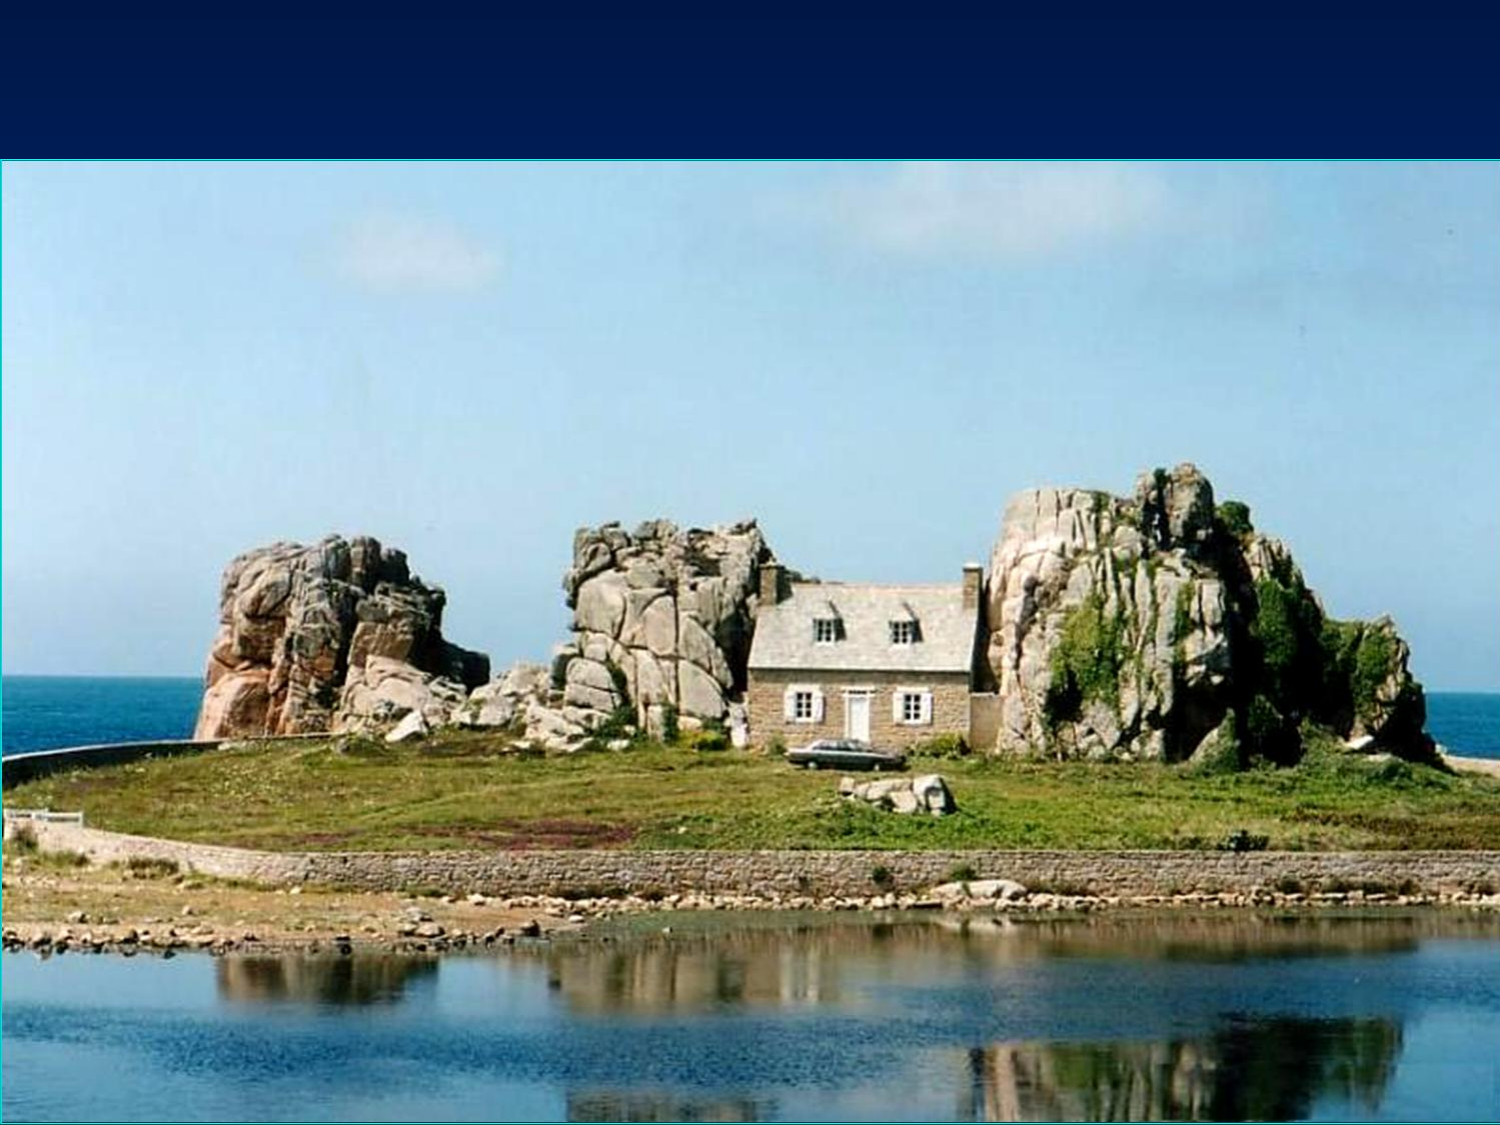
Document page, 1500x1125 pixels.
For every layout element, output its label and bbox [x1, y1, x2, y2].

picture [1492, 736, 1497, 745]
picture [0, 159, 1500, 1125]
